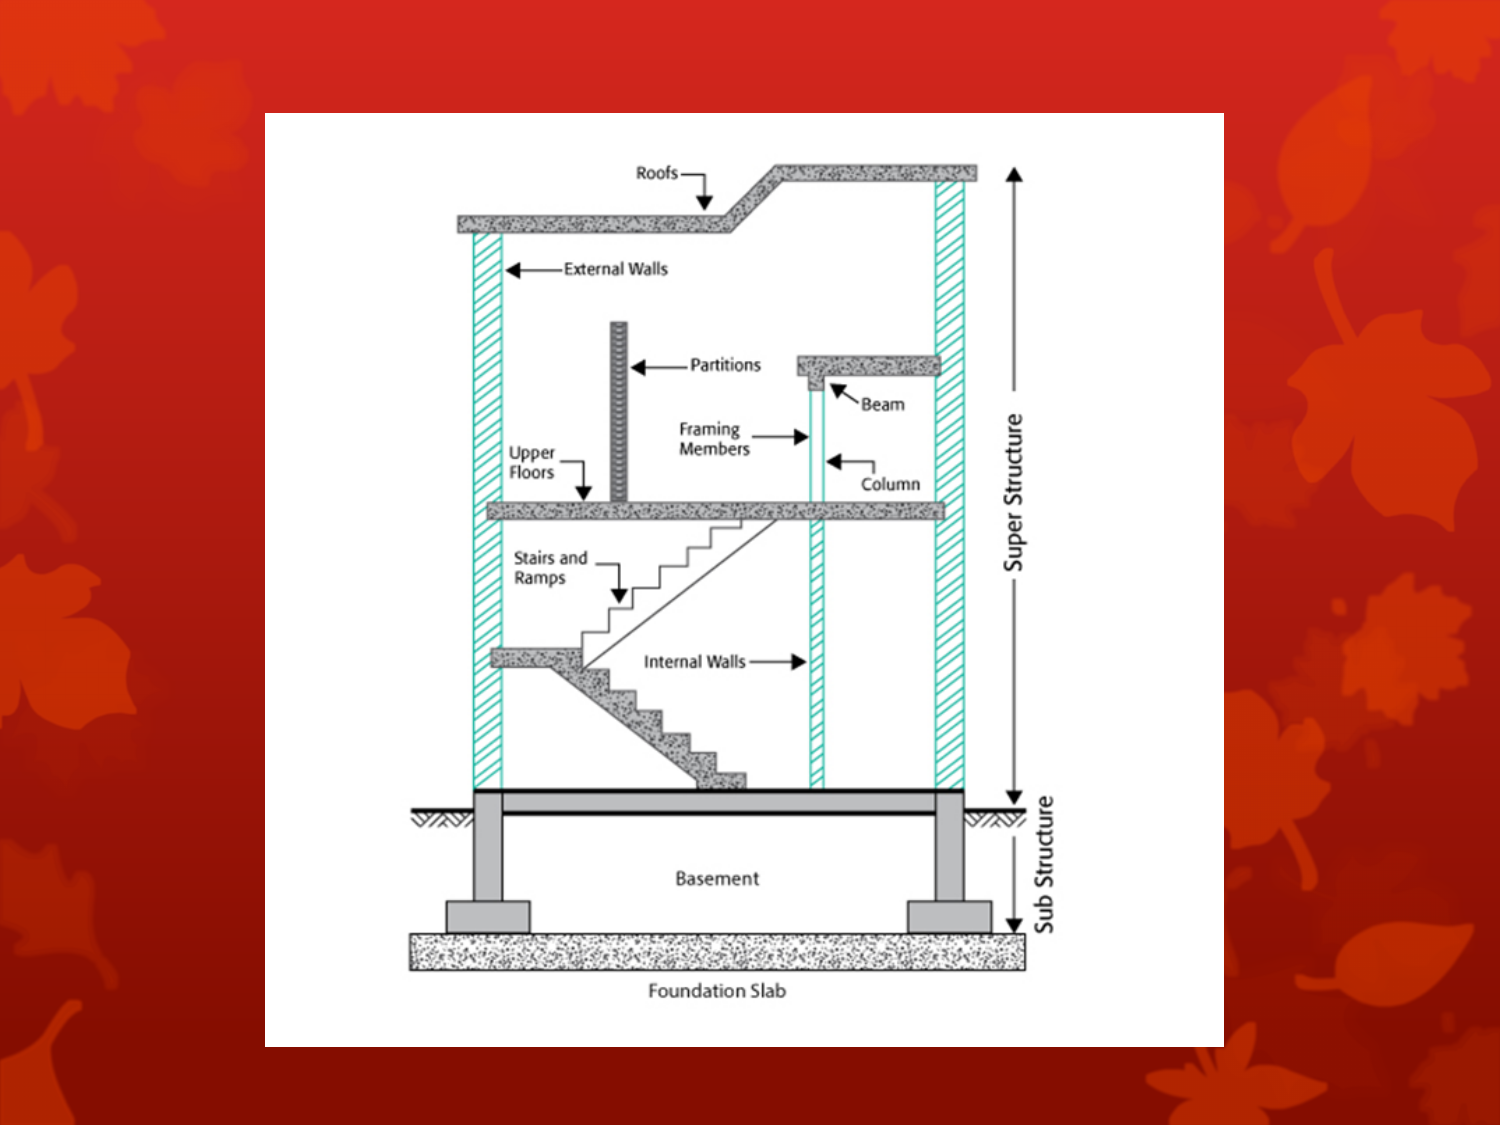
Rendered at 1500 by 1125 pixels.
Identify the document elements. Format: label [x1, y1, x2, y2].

picture [265, 113, 1224, 1048]
